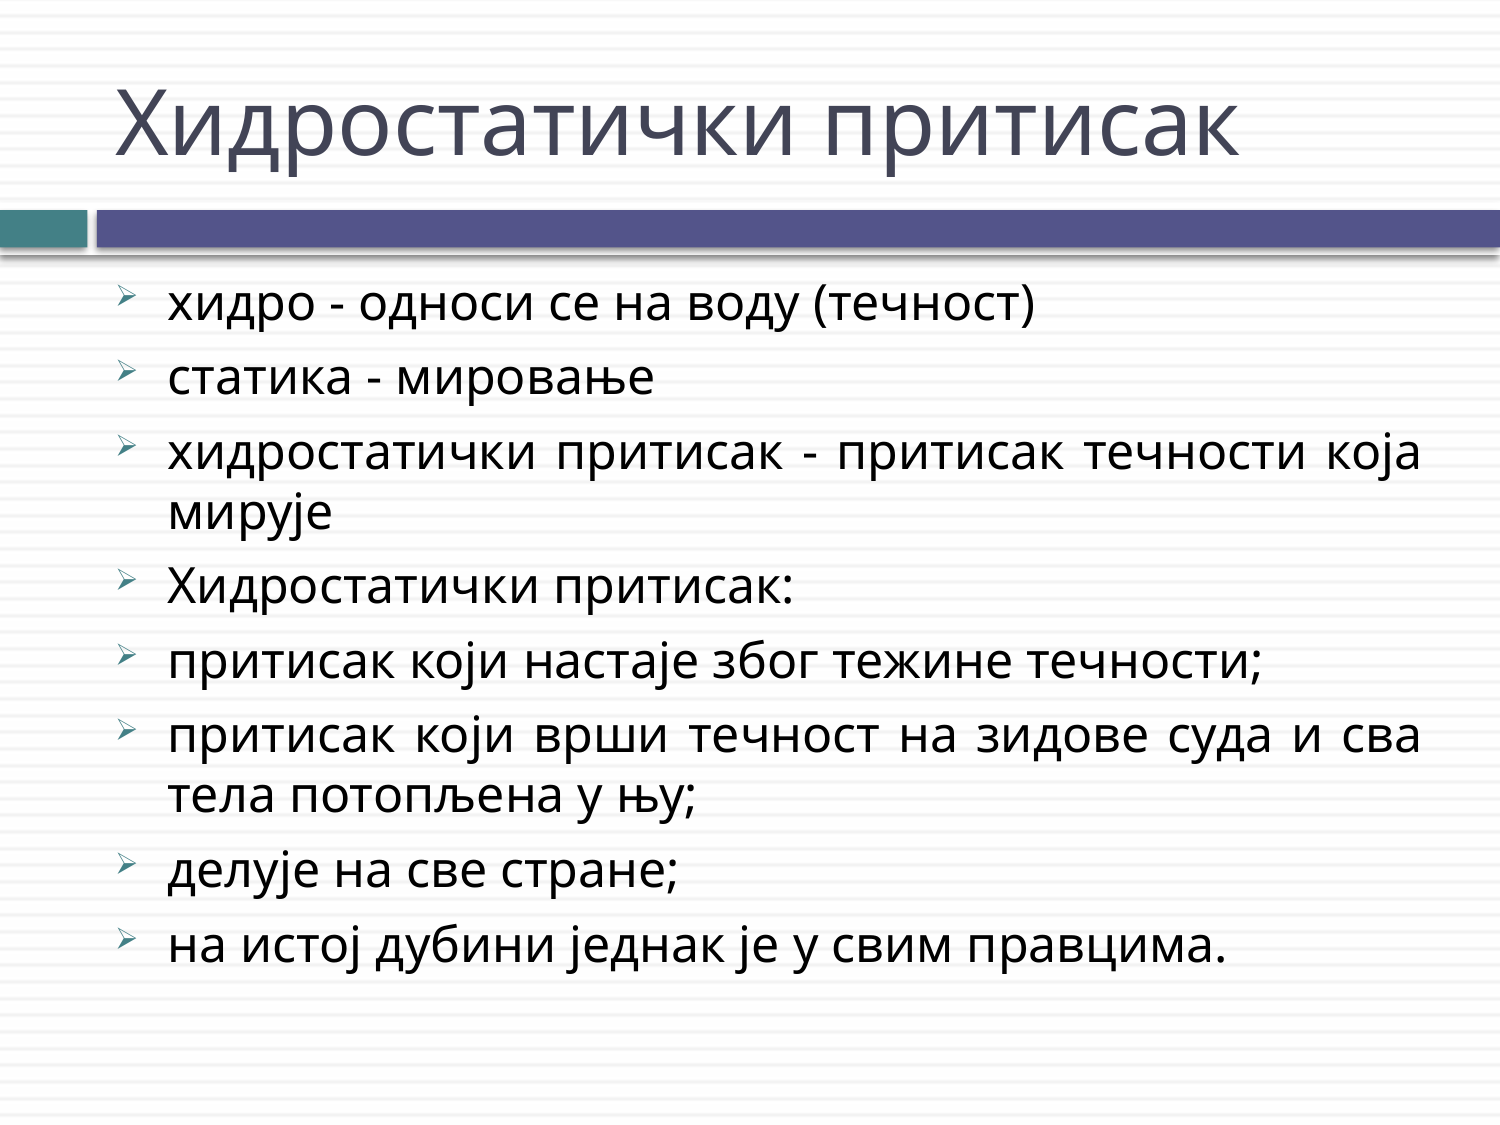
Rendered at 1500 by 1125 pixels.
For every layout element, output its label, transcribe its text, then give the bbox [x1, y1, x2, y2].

title Хидростатички притисак [100, 37, 1438, 200]
list хидро - односи се на воду (течност) статика - мировање хидростатички притисак - притисак течности која мирује Хидростатички притисак: притисак који настаје због тежине течности; притисак који врши течност на зидове суда и сва тела потопљена у њу; делује на све стране; на истој дубини једнак је у свим правцима. [100, 262, 1438, 1000]
